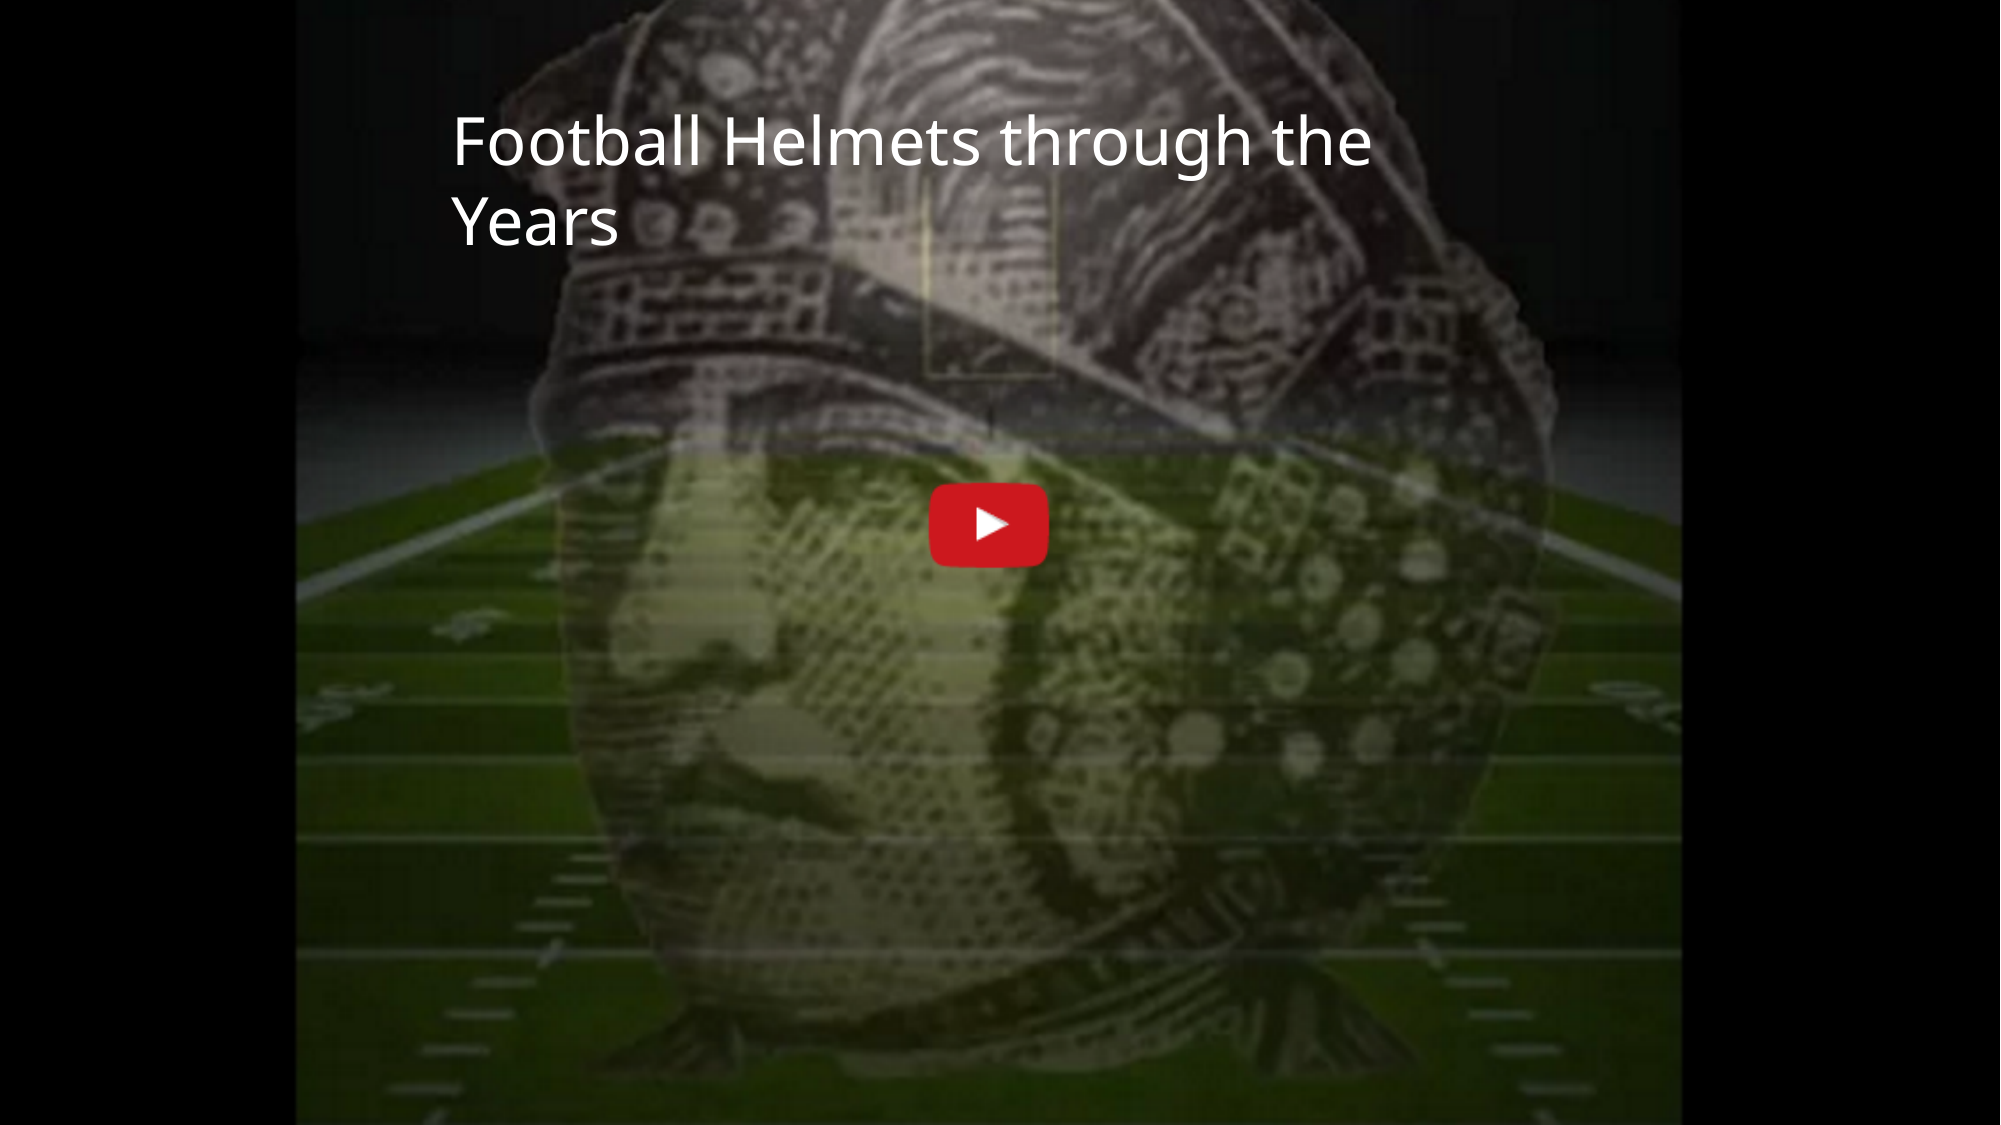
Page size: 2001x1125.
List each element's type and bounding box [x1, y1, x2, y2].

picture [291, 0, 1694, 1125]
